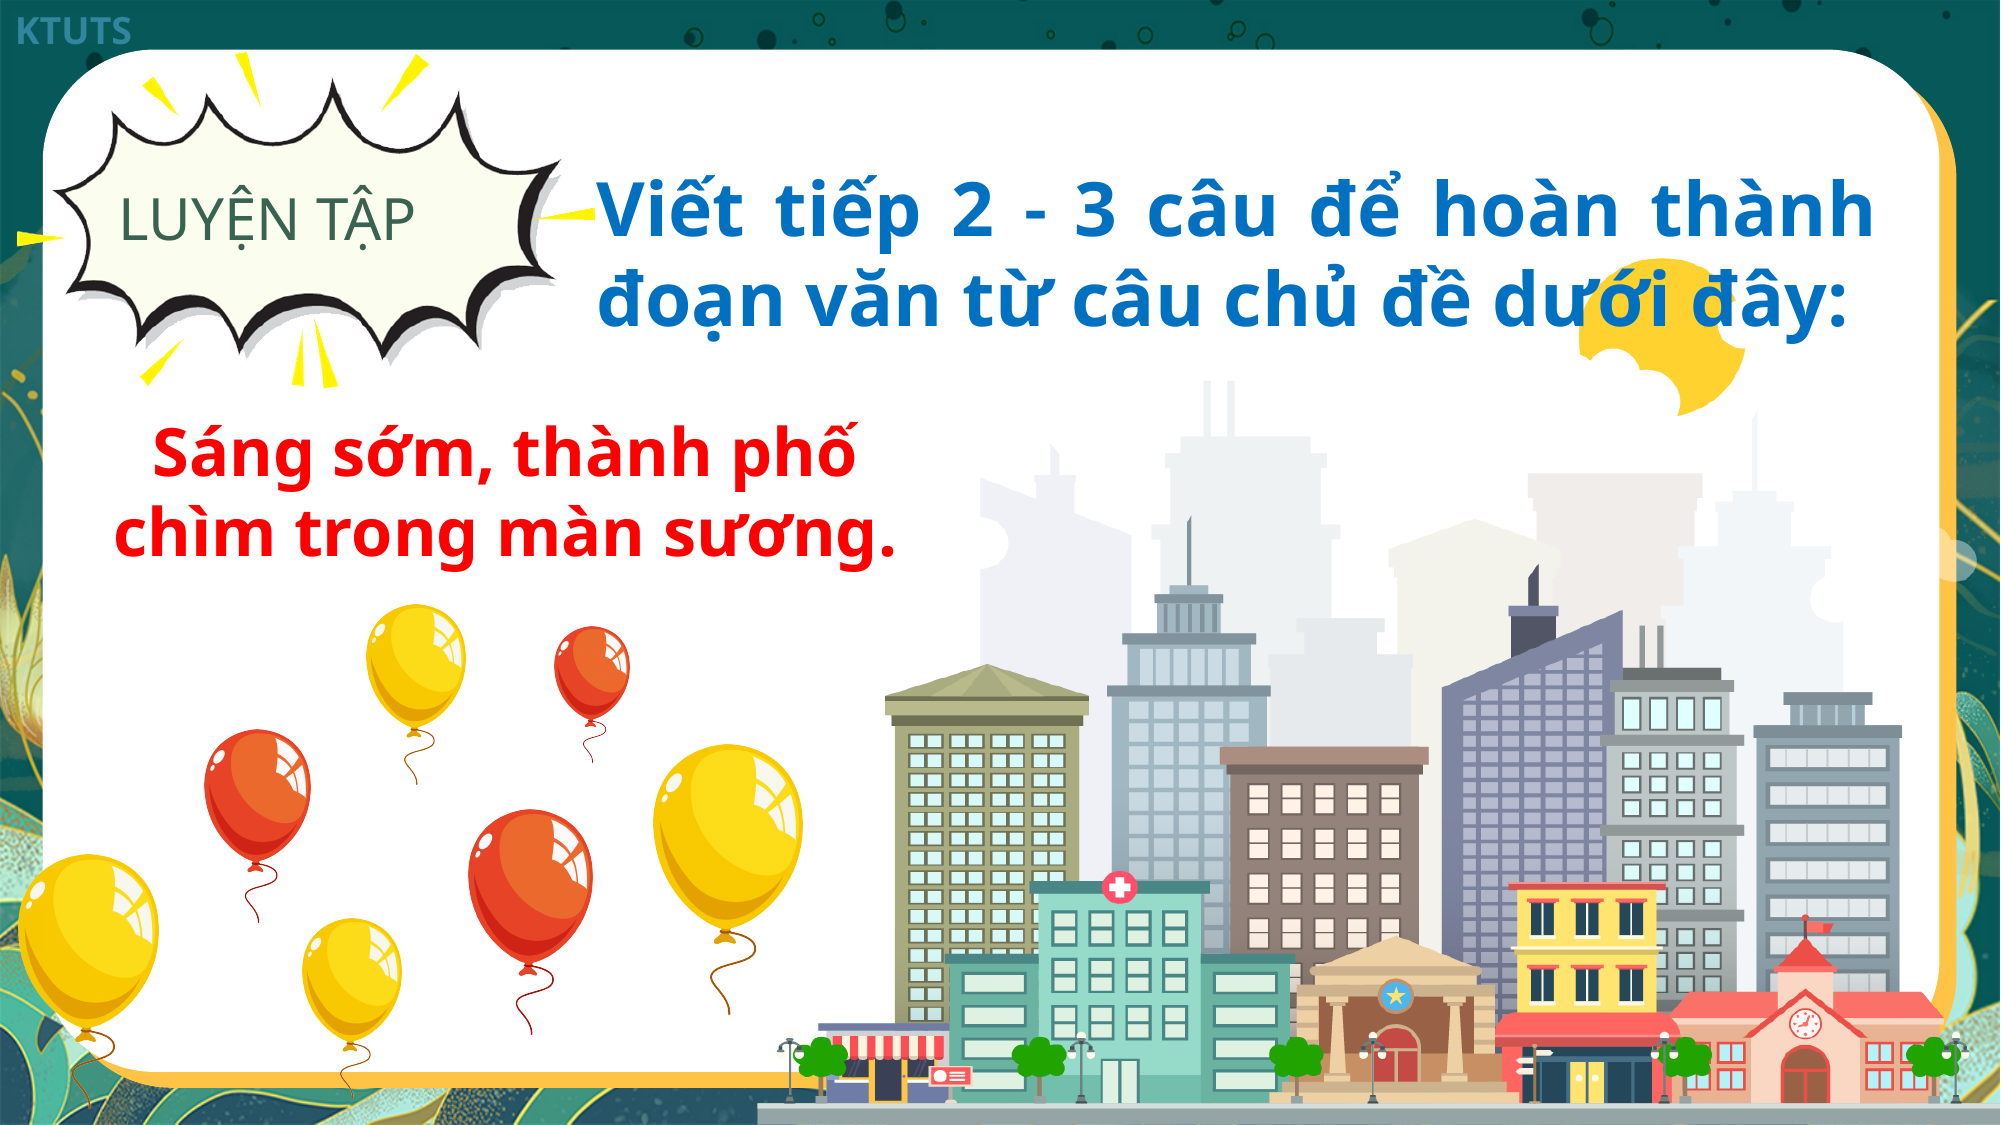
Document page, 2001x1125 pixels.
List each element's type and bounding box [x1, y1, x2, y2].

text_box [42, 49, 1957, 1089]
picture [0, 0, 2000, 1125]
picture [467, 809, 593, 1035]
picture [366, 604, 466, 785]
text_box [0, 36, 676, 404]
picture [554, 626, 630, 764]
